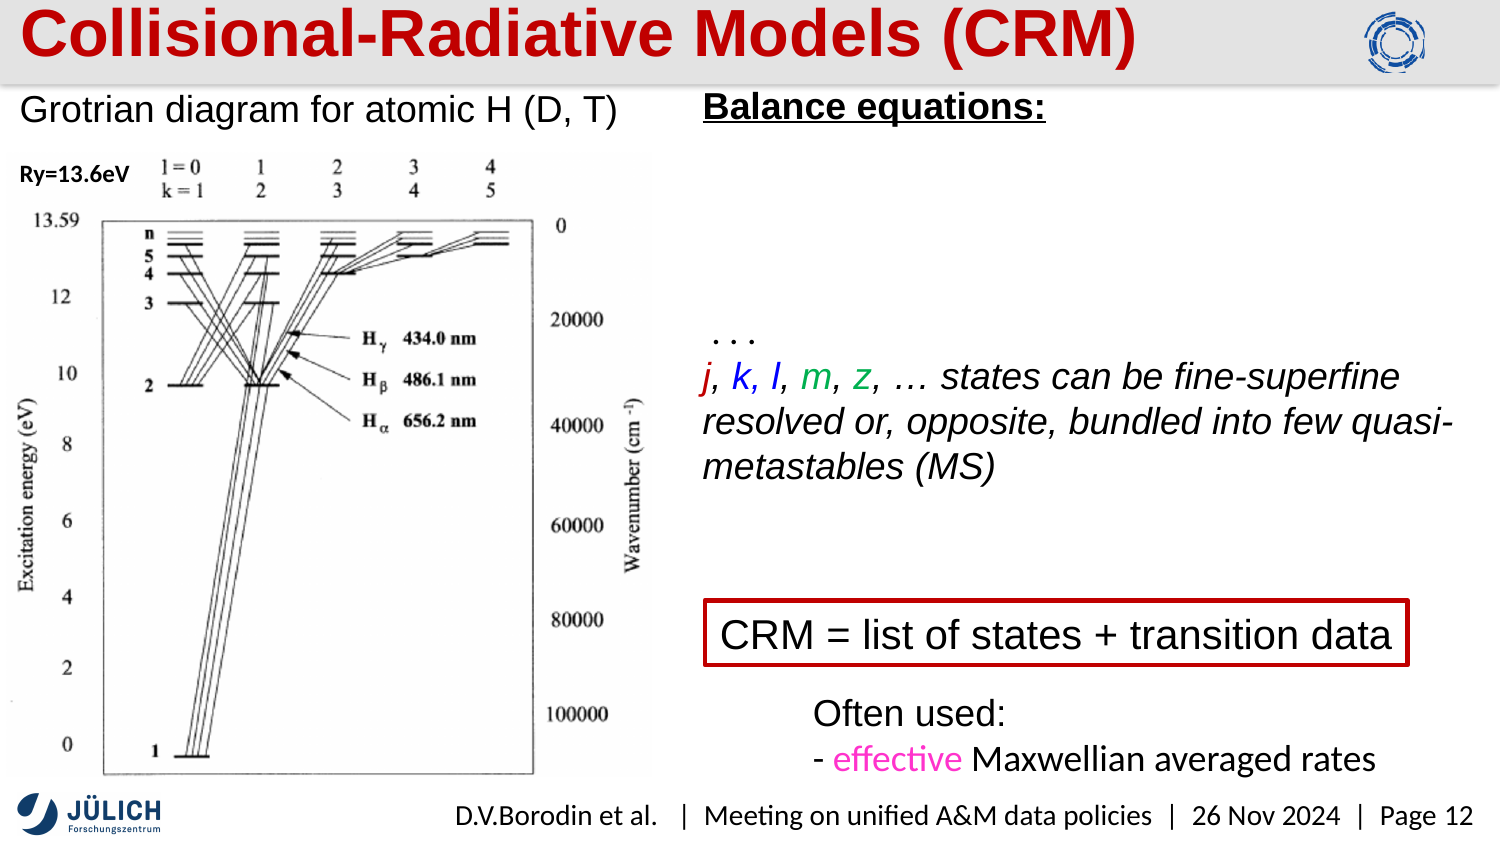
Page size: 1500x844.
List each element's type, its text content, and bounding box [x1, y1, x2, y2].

picture [4, 150, 652, 777]
text_box [915, 666, 928, 672]
title Collisional-Radiative Models (CRM) [4, 8, 1243, 65]
text_box CRM = list of states + transition data [705, 600, 1408, 666]
picture [17, 792, 161, 836]
text_box Grotrian diagram for atomic H (D, T) [4, 77, 647, 138]
